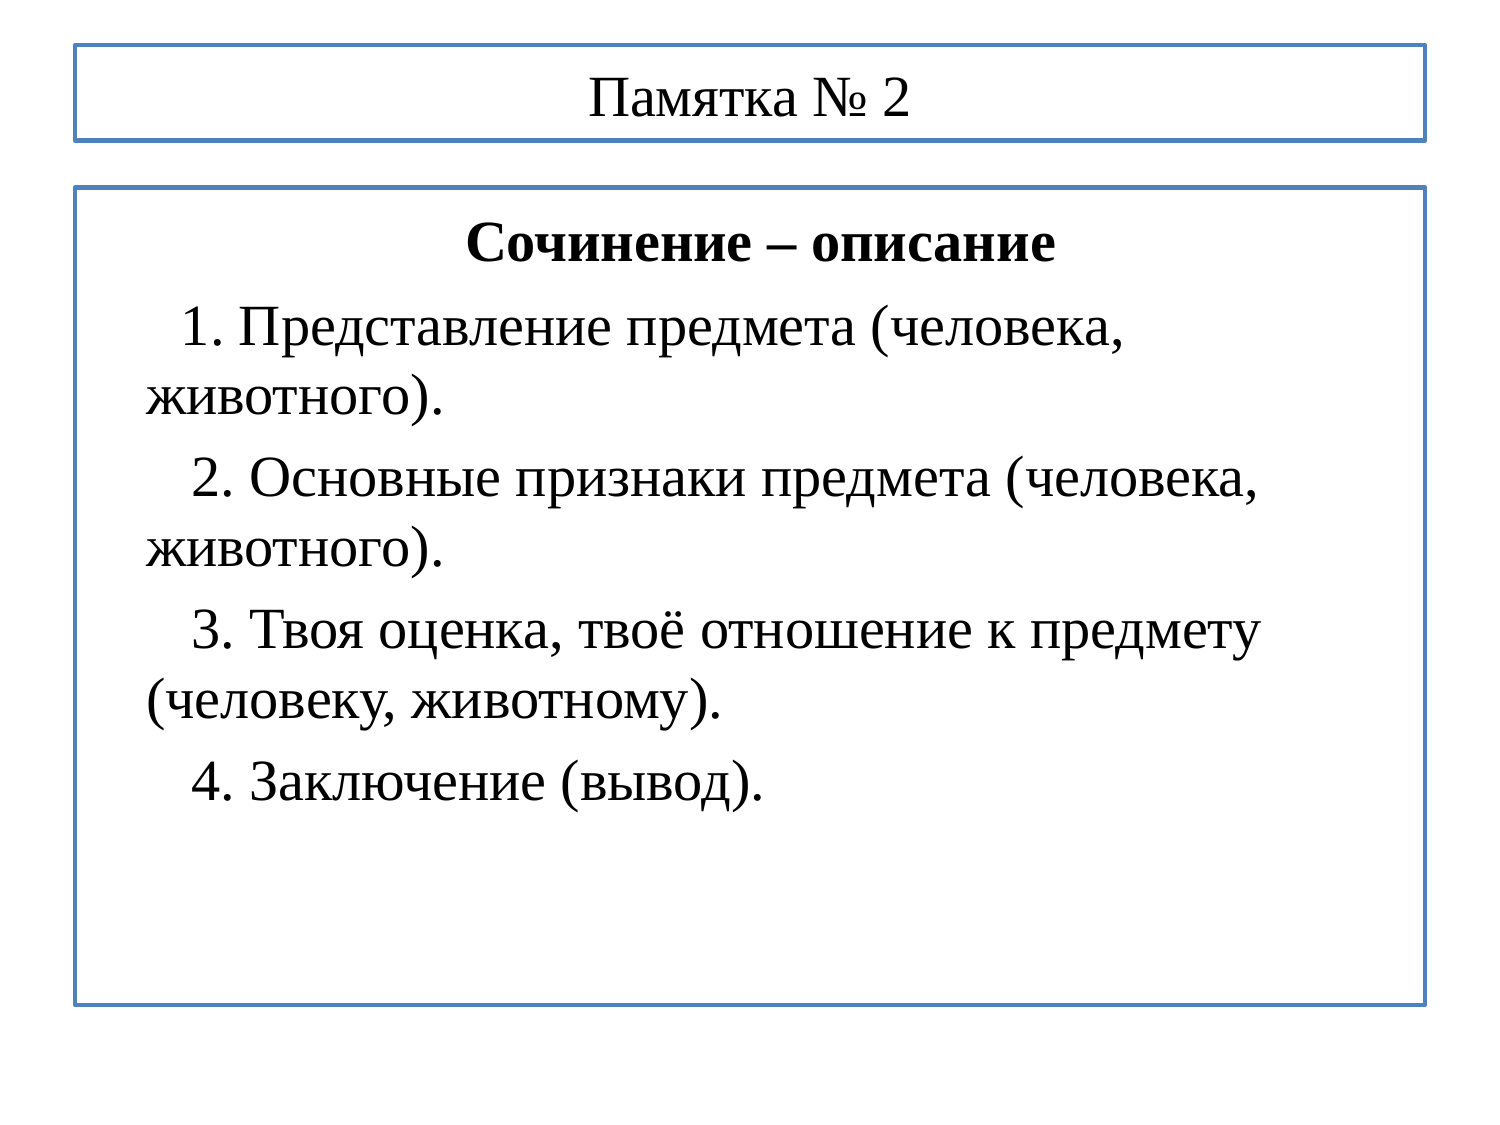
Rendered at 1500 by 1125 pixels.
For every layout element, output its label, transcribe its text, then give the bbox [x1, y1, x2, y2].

title Памятка № 2 [73, 43, 1427, 143]
list Сочинение – описание 1. Представление предмета (человека, животного). 2. Основные признаки предмета (человека, животного). 3. Твоя оценка, твоё отношение к предмету (человеку, животному). 4. Заключение (вывод). [73, 185, 1427, 1007]
